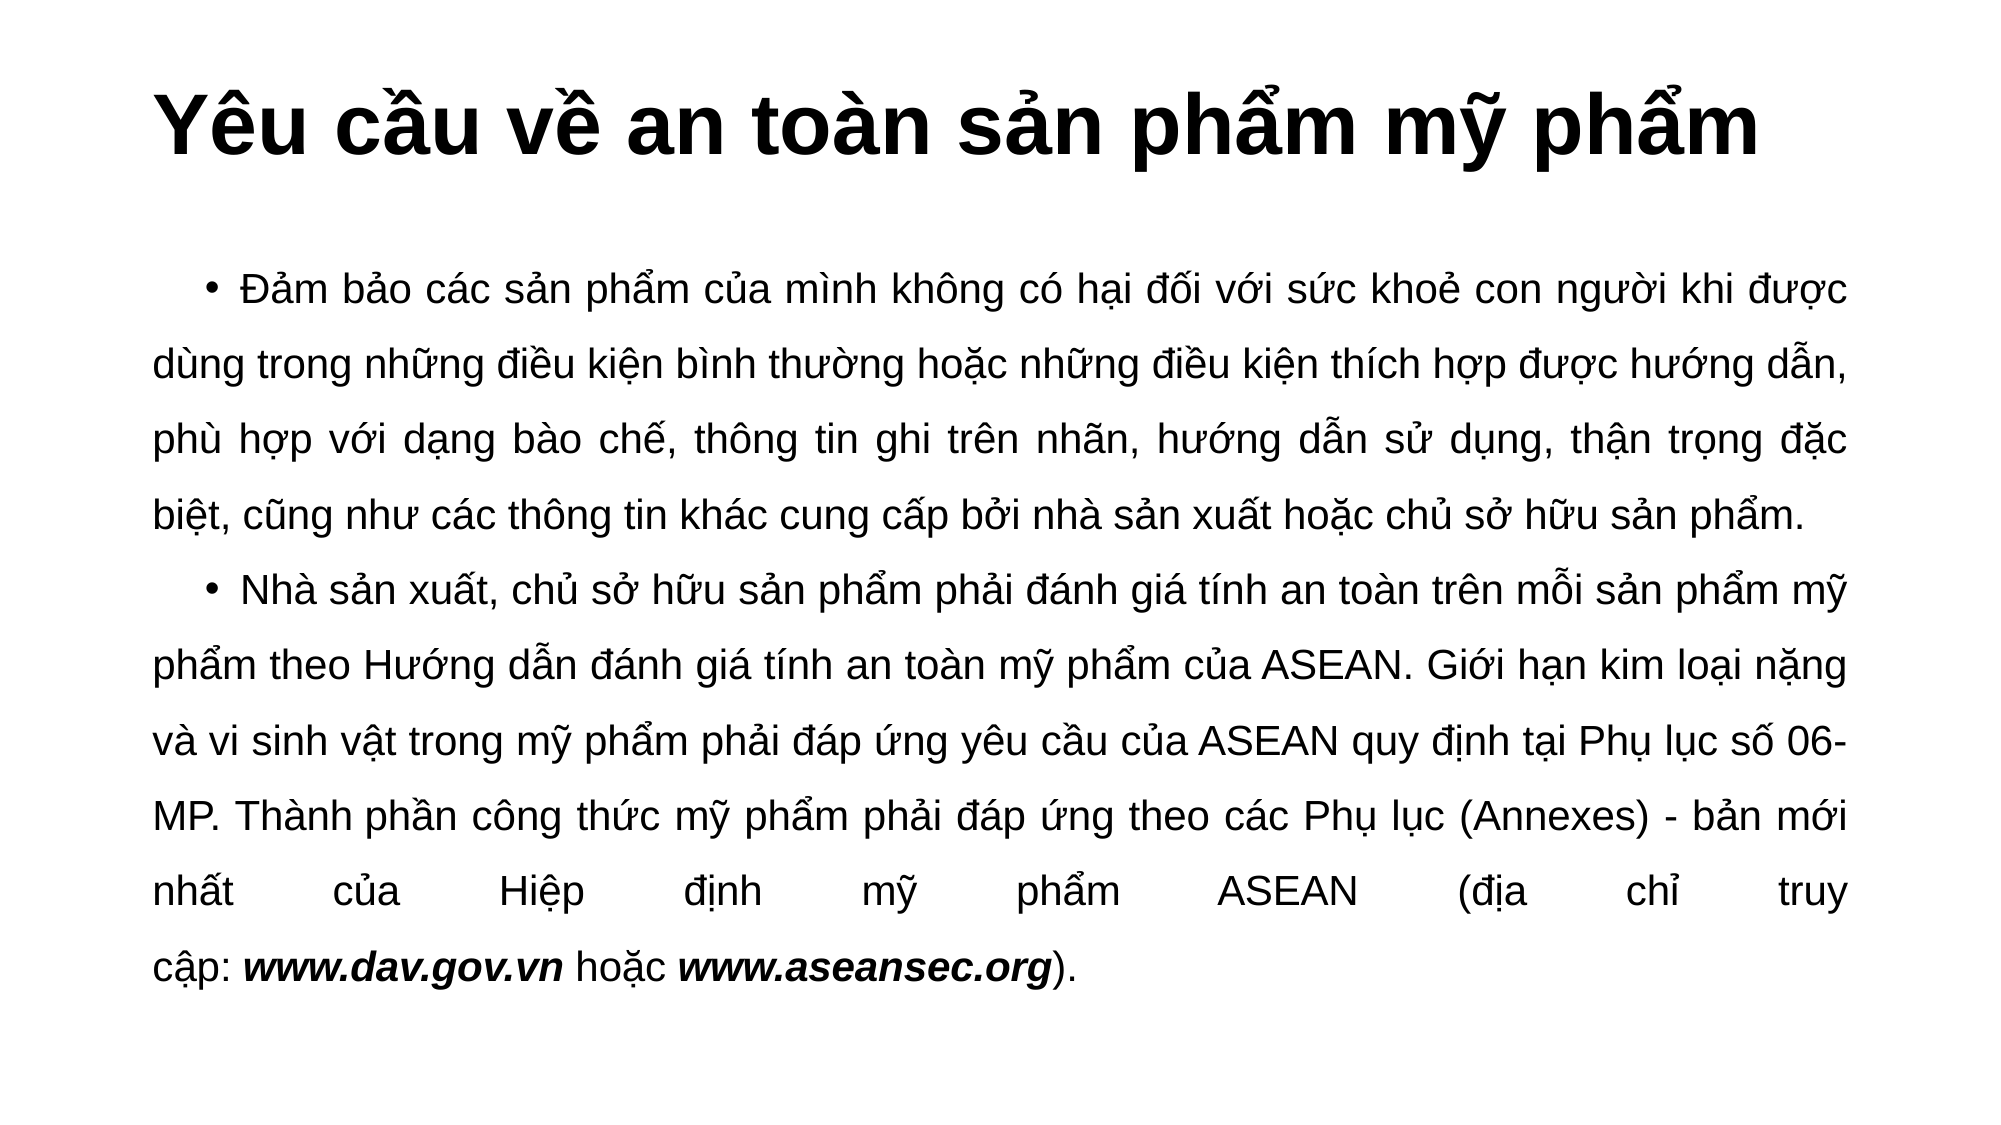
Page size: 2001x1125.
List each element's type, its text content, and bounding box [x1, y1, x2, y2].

title Yêu cầu về an toàn sản phẩm mỹ phẩm [137, 59, 1863, 192]
list Đảm bảo các sản phẩm của mình không có hại đối với sức khoẻ con người khi được dùng trong những điều kiện bình thường hoặc những điều kiện thích hợp được hướng dẫn, phù hợp với dạng bào chế, thông tin ghi trên nhãn, hướng dẫn sử dụng, thận trọng đặc biệt, cũng như các thông tin khác cung cấp bởi nhà sản xuất hoặc chủ sở hữu sản phẩm. Nhà sản xuất, chủ sở hữu sản phẩm phải đánh giá tính an toàn trên mỗi sản phẩm mỹ phẩm theo Hướng dẫn đánh giá tính an toàn mỹ phẩm của ASEAN. Giới hạn kim loại nặng và vi sinh vật trong mỹ phẩm phải đáp ứng yêu cầu của ASEAN quy định tại Phụ lục số 06-MP. Thành phần công thức mỹ phẩm phải đáp ứng theo các Phụ lục (Annexes) - bản mới nhất của Hiệp định mỹ phẩm ASEAN (địa chỉ truy cập: www.dav.gov.vn hoặc www.aseansec.org). [137, 192, 1863, 1014]
